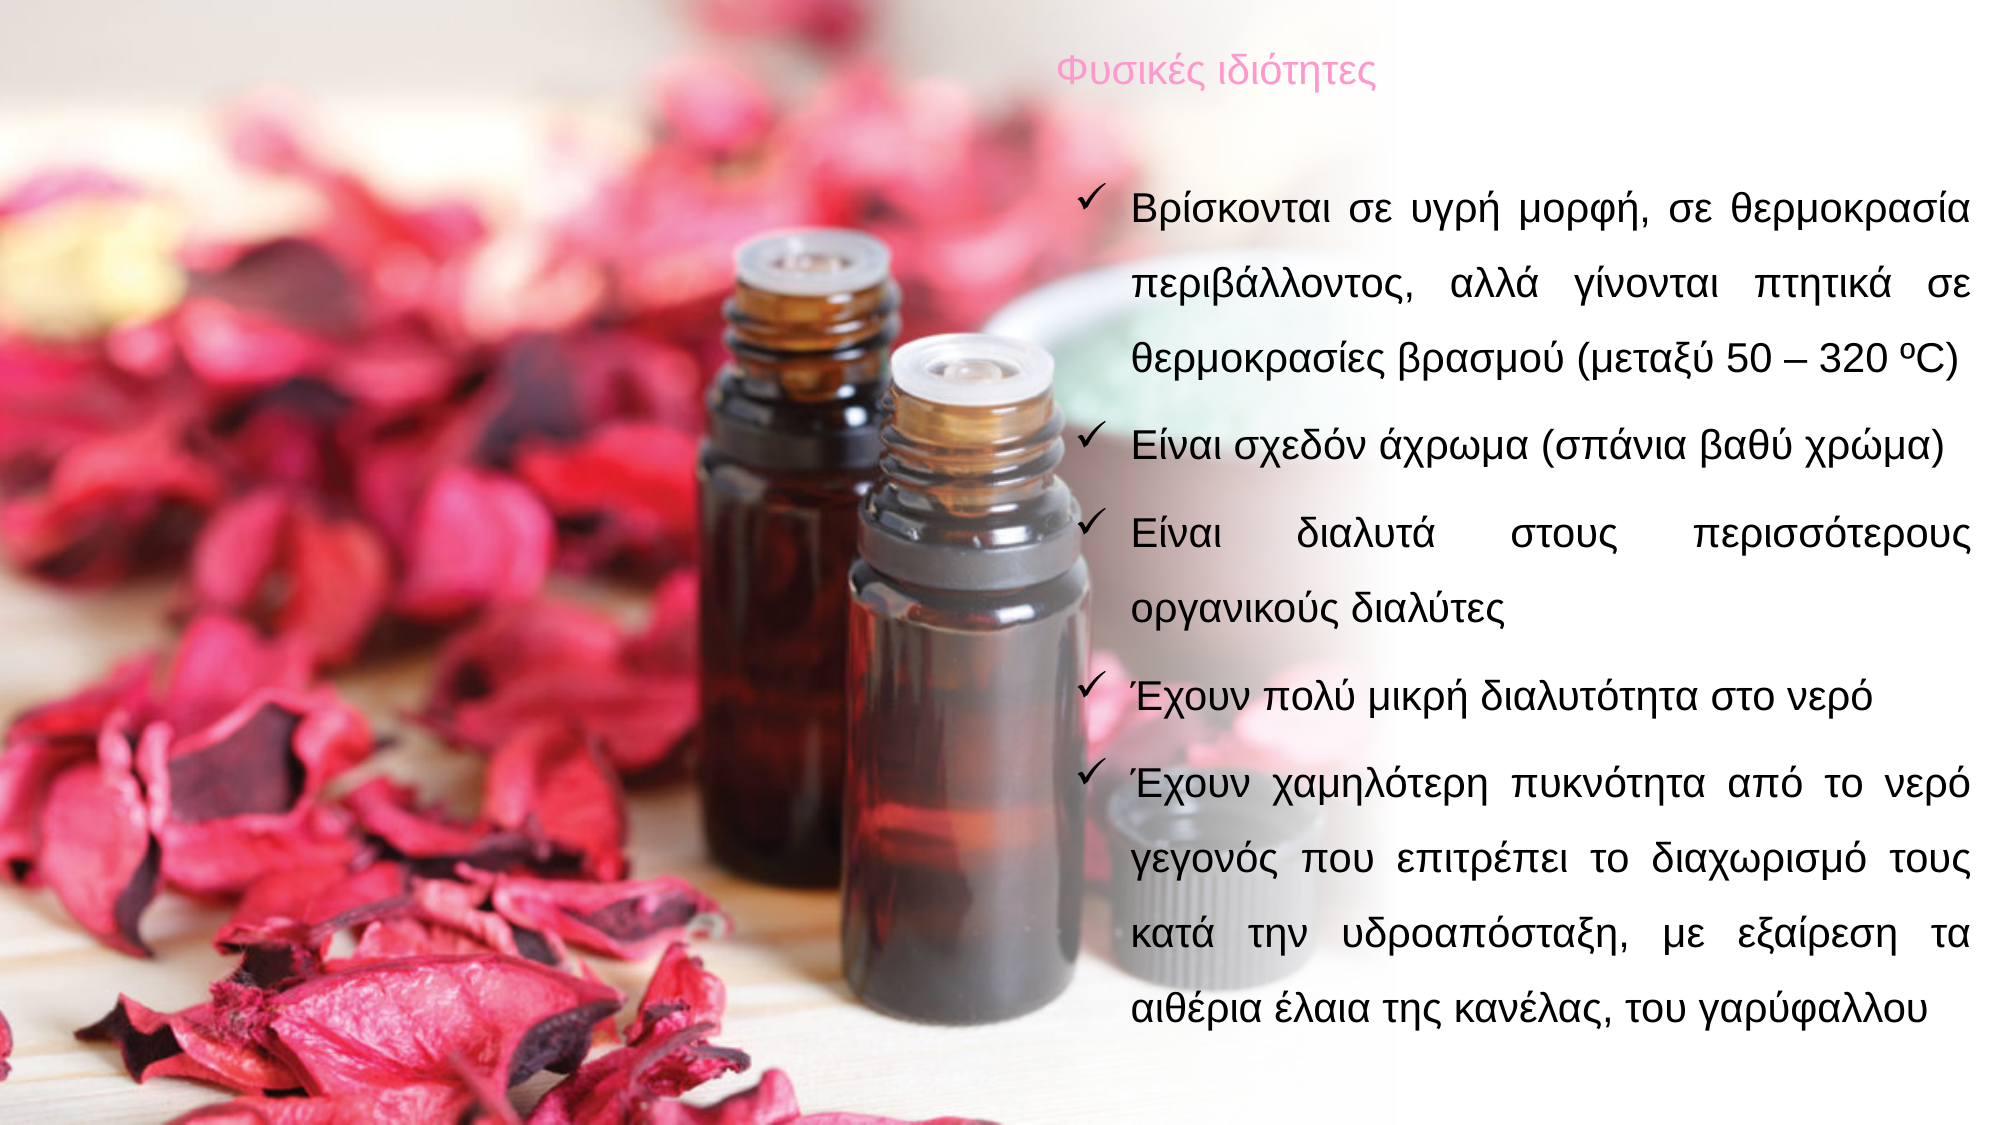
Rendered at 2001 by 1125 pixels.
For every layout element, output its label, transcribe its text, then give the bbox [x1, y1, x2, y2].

text_box [1575, 0, 2000, 1125]
text_box Φυσικές ιδιότητες Βρίσκονται σε υγρή μορφή, σε θερμοκρασία περιβάλλοντος, αλλά γίνονται πτητικά σε θερμοκρασίες βρασμού (μεταξύ 50 – 320 ºC) Είναι σχεδόν άχρωμα (σπάνια βαθύ χρώμα) Είναι διαλυτά στους περισσότερους οργανικούς διαλύτες Έχουν πολύ μικρή διαλυτότητα στο νερό Έχουν χαμηλότερη πυκνότητα από το νερό γεγονός που επιτρέπει το διαχωρισμό τους κατά την υδροαπόσταξη, με εξαίρεση τα αιθέρια έλαια της κανέλας, του γαρύφαλλου [1575, 40, 1987, 655]
picture [0, 0, 1575, 1125]
